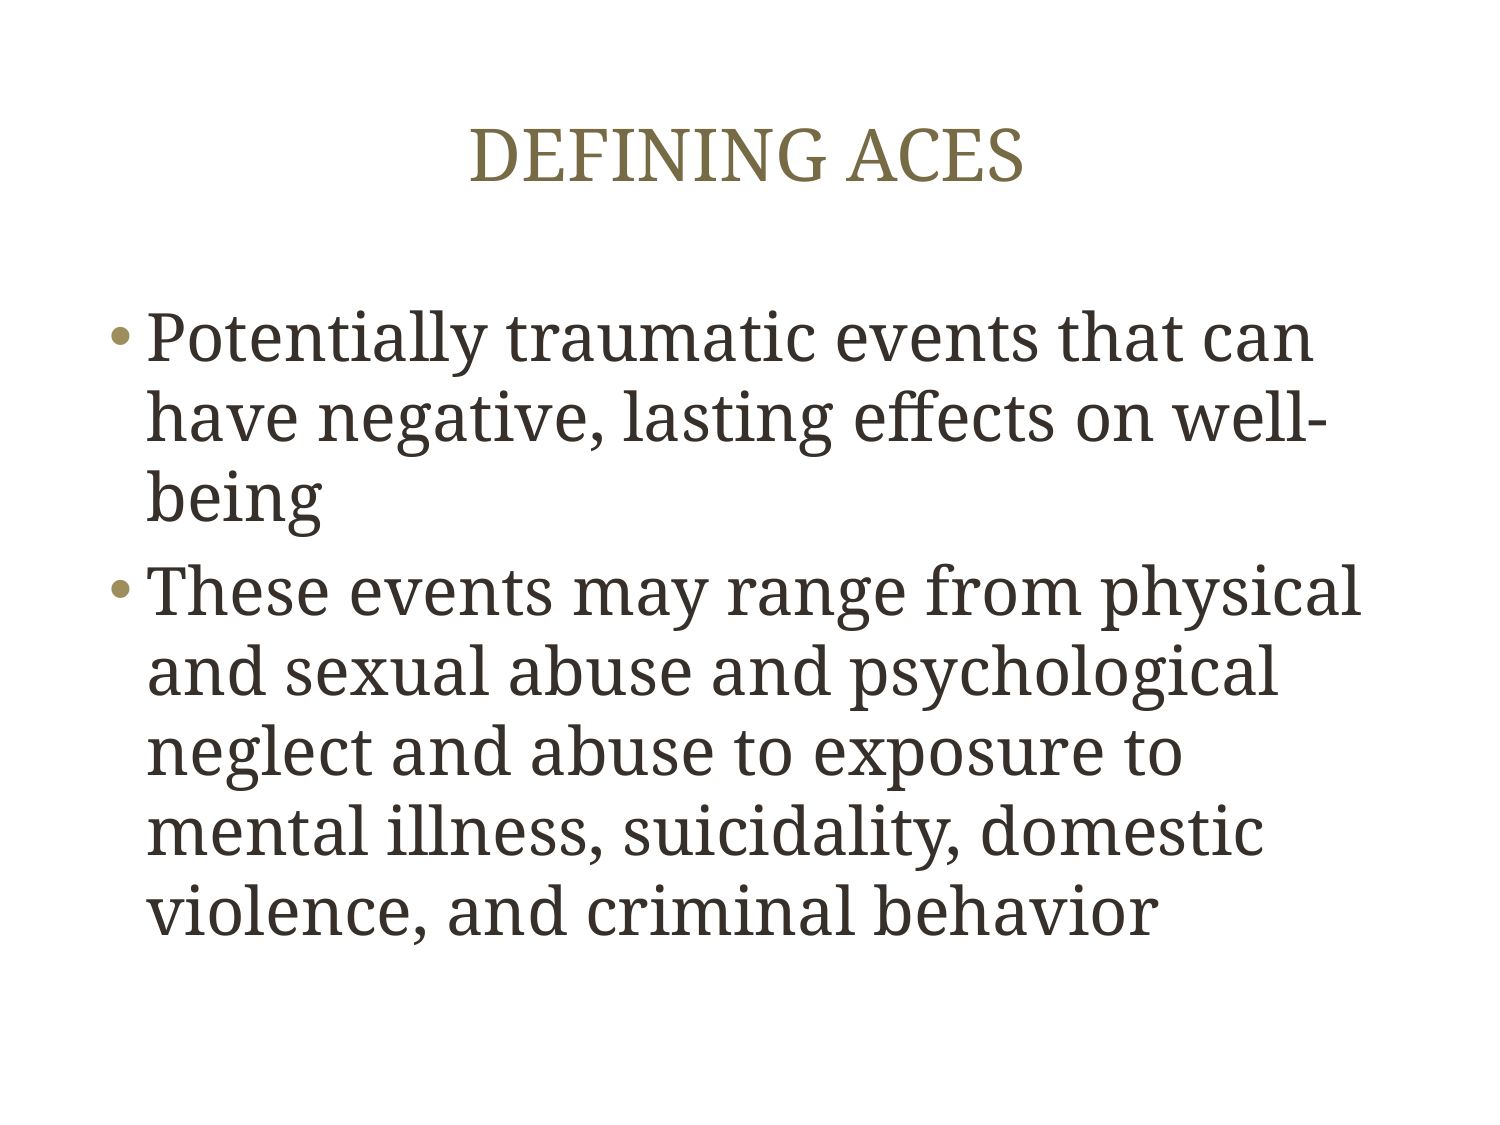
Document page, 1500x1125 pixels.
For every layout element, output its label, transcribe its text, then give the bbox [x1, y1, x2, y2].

list Potentially traumatic events that can have negative, lasting effects on well-being These events may range from physical and sexual abuse and psychological neglect and abuse to exposure to mental illness, suicidality, domestic violence, and criminal behavior [75, 287, 1425, 1005]
title Defining ACEs [69, 66, 1425, 238]
